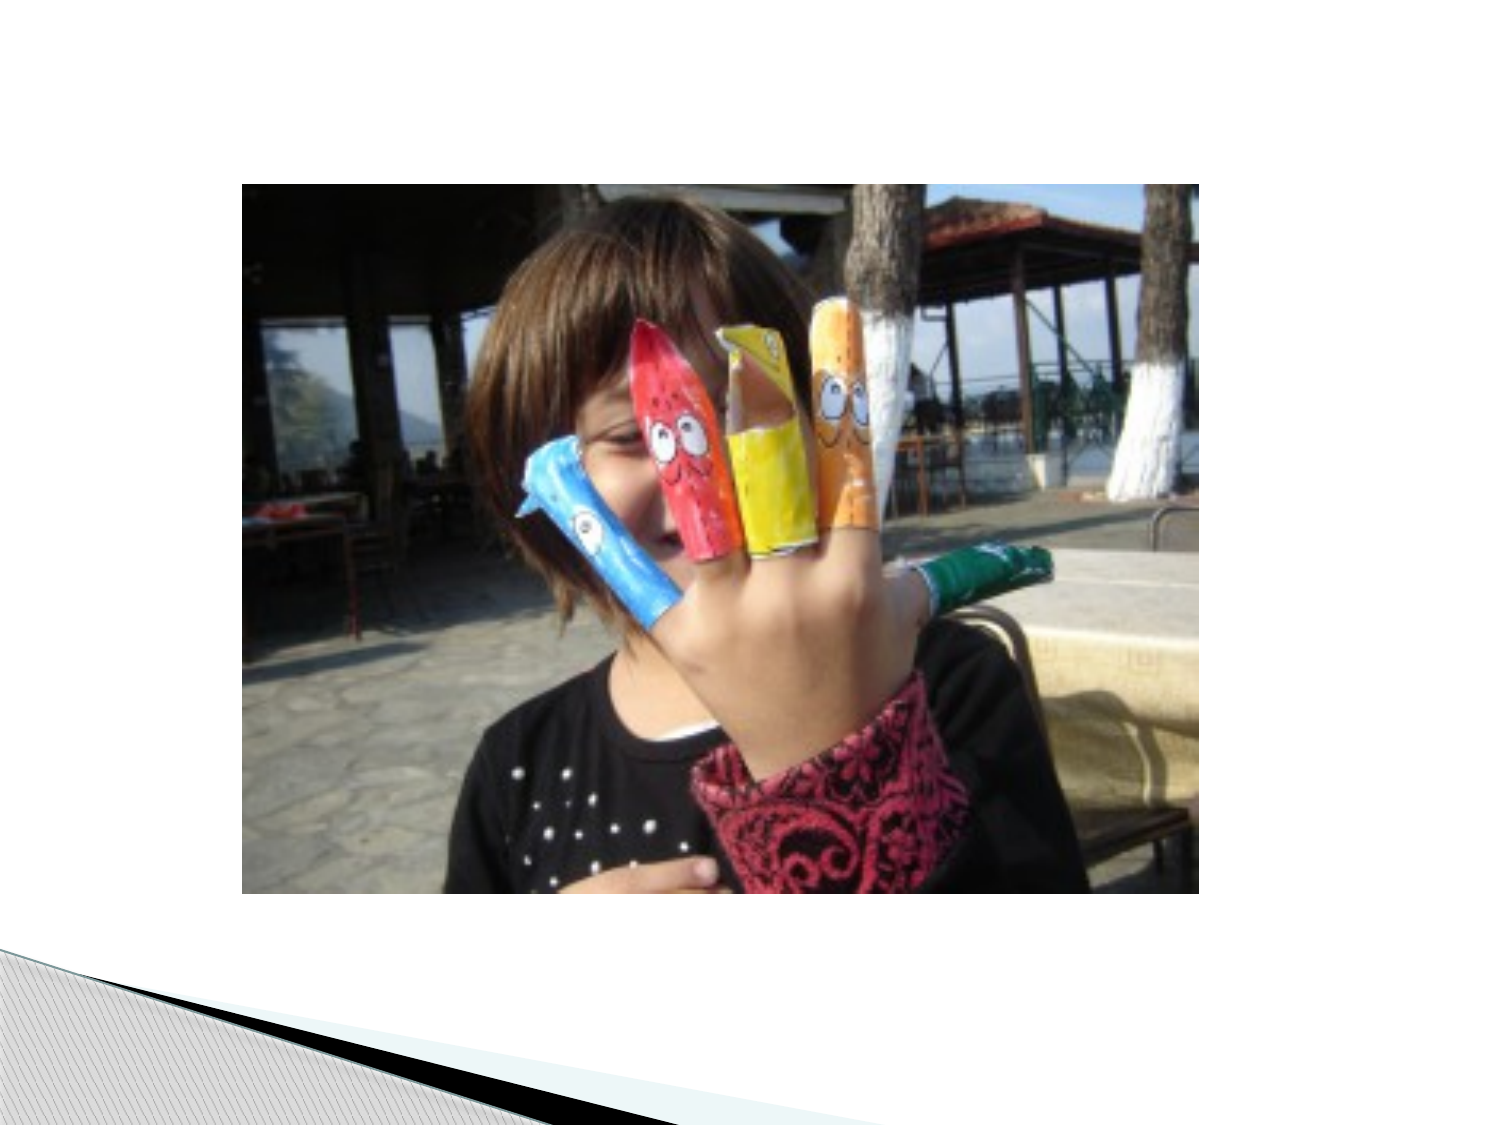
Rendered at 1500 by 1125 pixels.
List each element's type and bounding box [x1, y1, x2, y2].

list [241, 184, 1200, 894]
